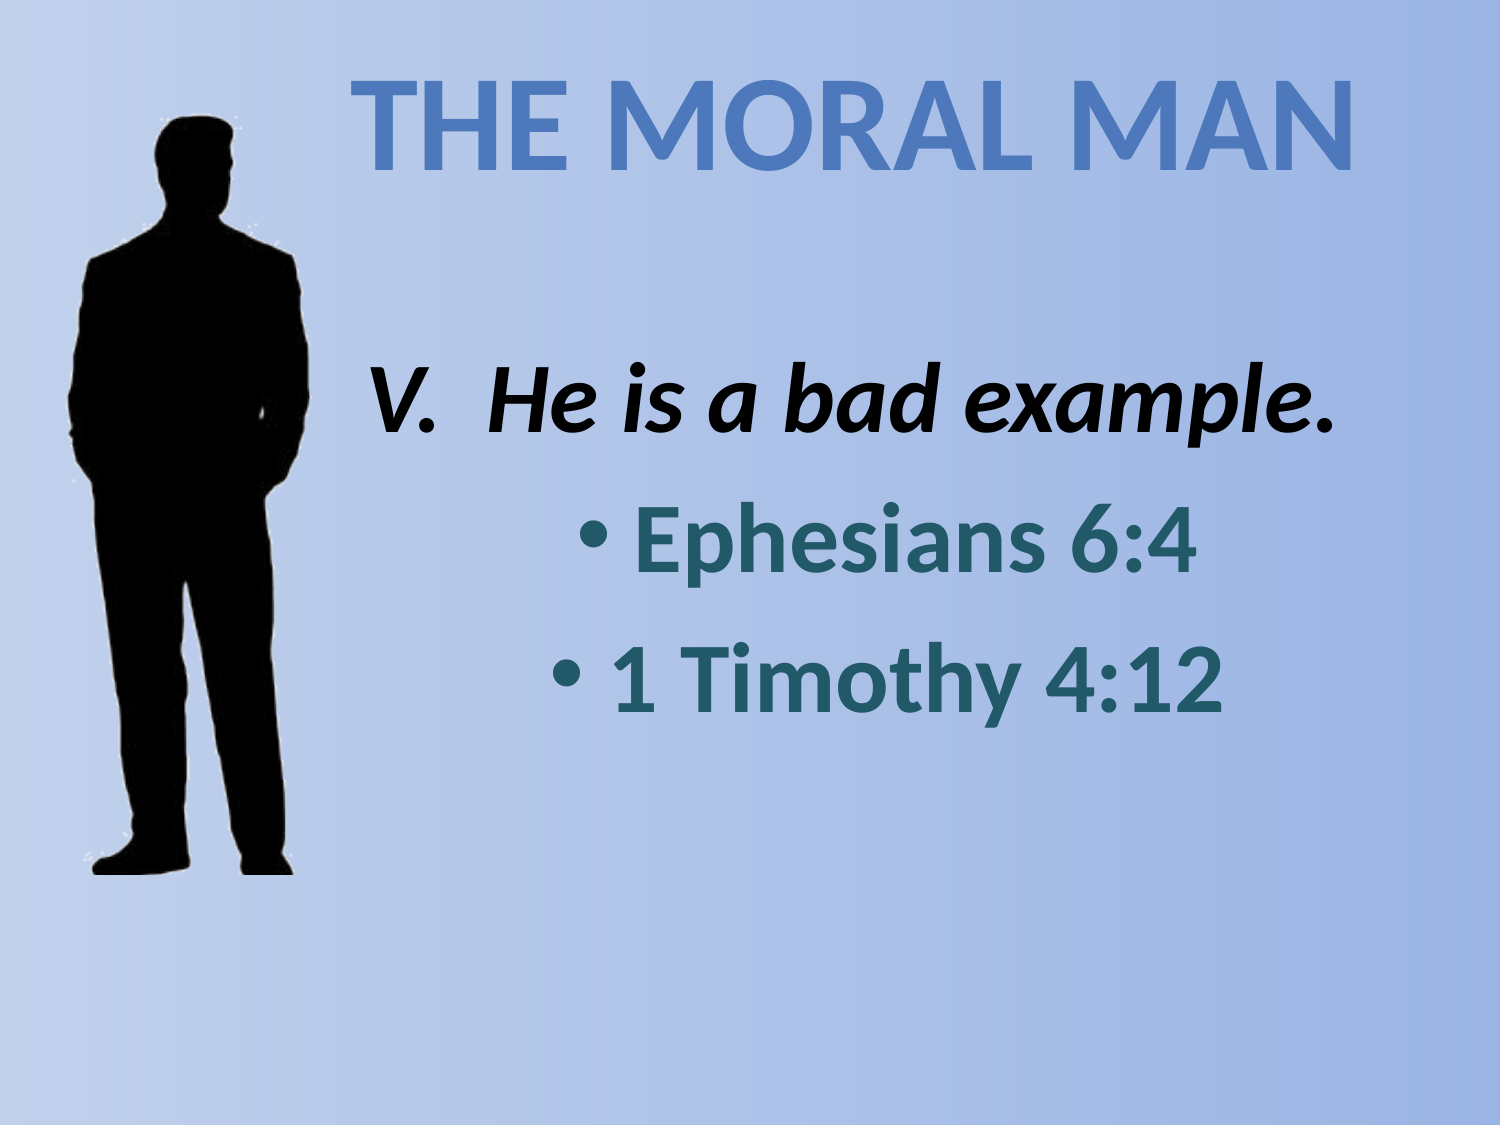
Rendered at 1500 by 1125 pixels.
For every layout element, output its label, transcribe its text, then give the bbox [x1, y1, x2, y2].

picture [14, 62, 363, 875]
list V. He is a bad example. Ephesians 6:4 1 Timothy 4:12 [350, 324, 1425, 1005]
